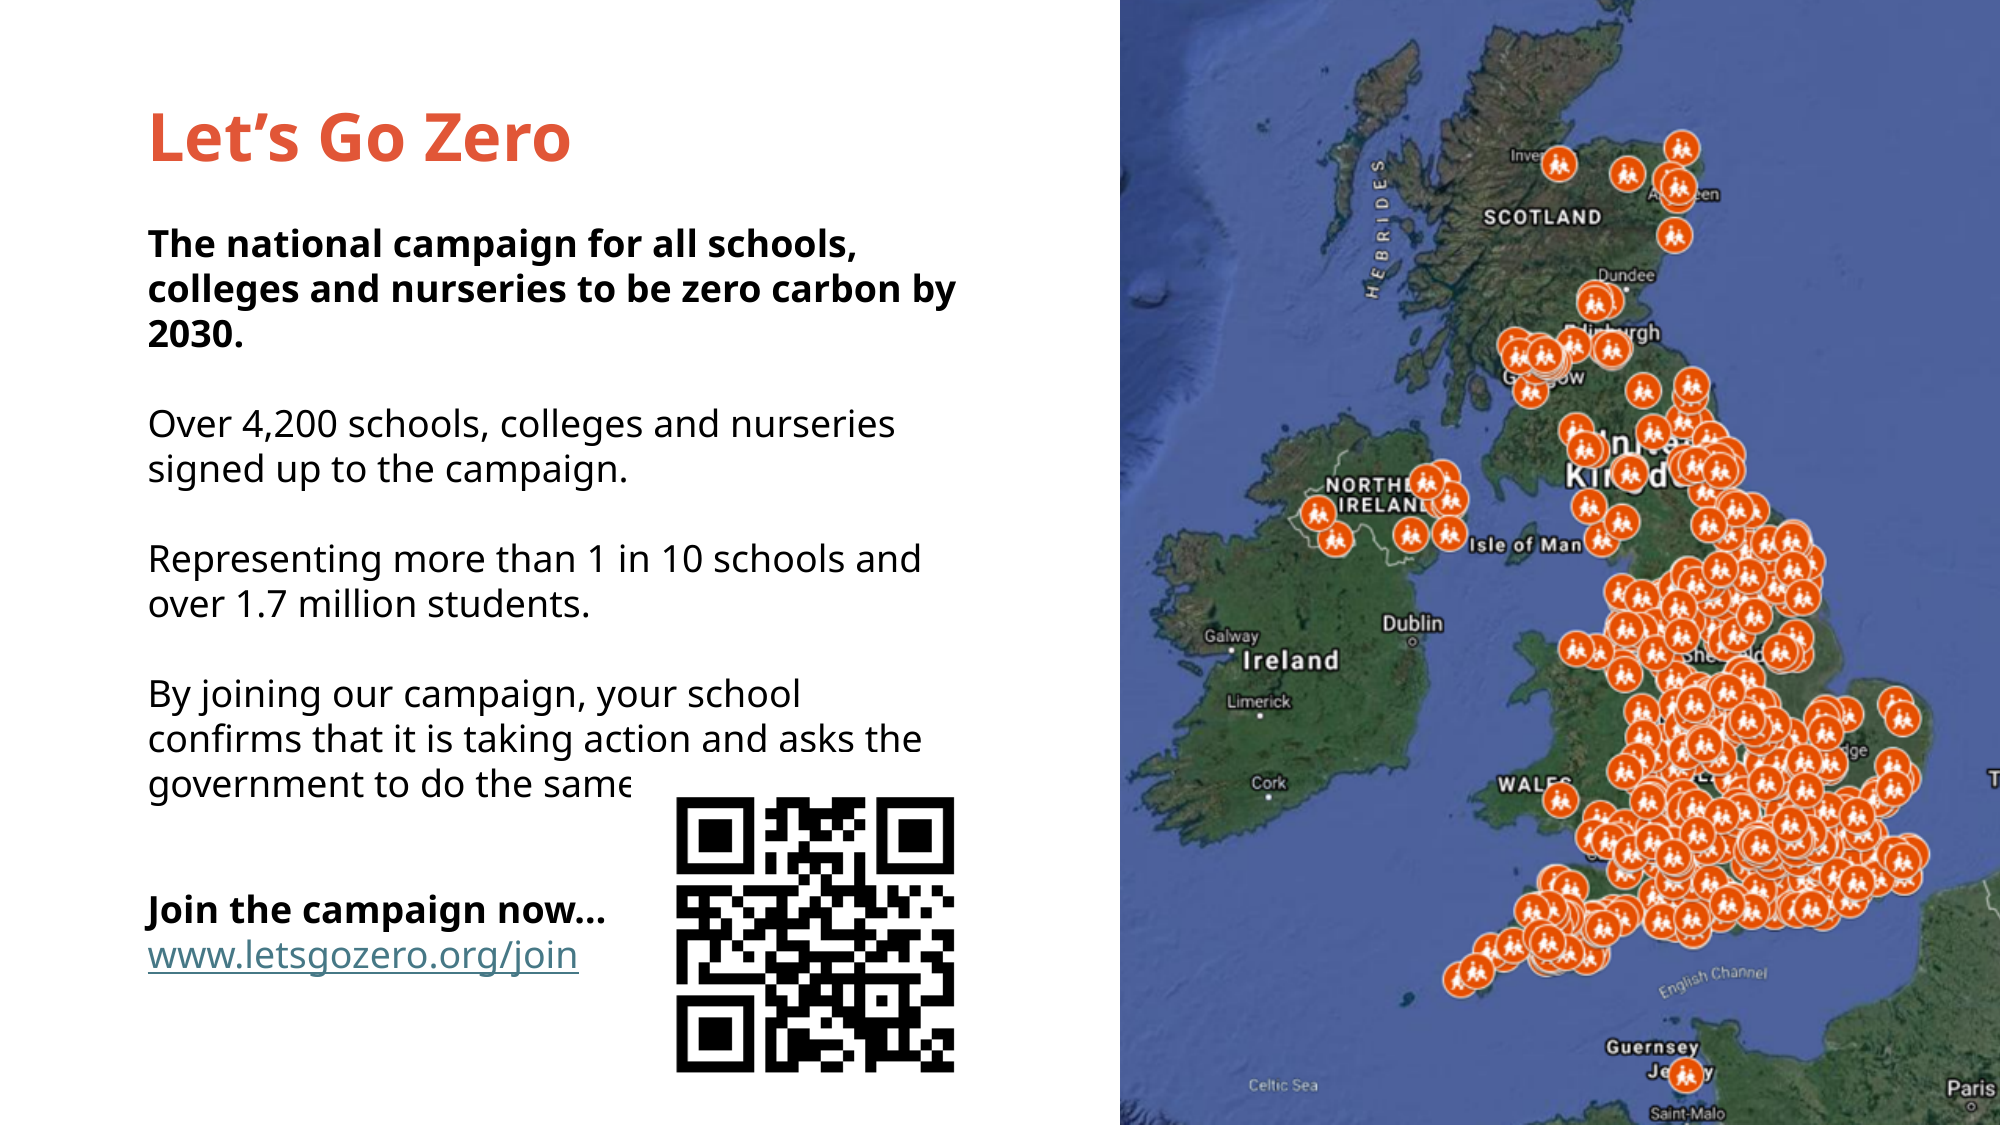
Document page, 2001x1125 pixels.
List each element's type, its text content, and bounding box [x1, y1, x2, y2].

text_box The national campaign for all schools, colleges and nurseries to be zero carbon by 2030. Over 4,200 schools, colleges and nurseries signed up to the campaign. Representing more than 1 in 10 schools and over 1.7 million students. By joining our campaign, your school confirms that it is taking action and asks the government to do the same. [132, 212, 982, 878]
text_box Let’s Go Zero [132, 87, 1120, 183]
text_box Join the campaign now… www.letsgozero.org/join [132, 878, 630, 1035]
picture [630, 752, 1001, 1120]
picture [1120, 0, 2000, 1125]
